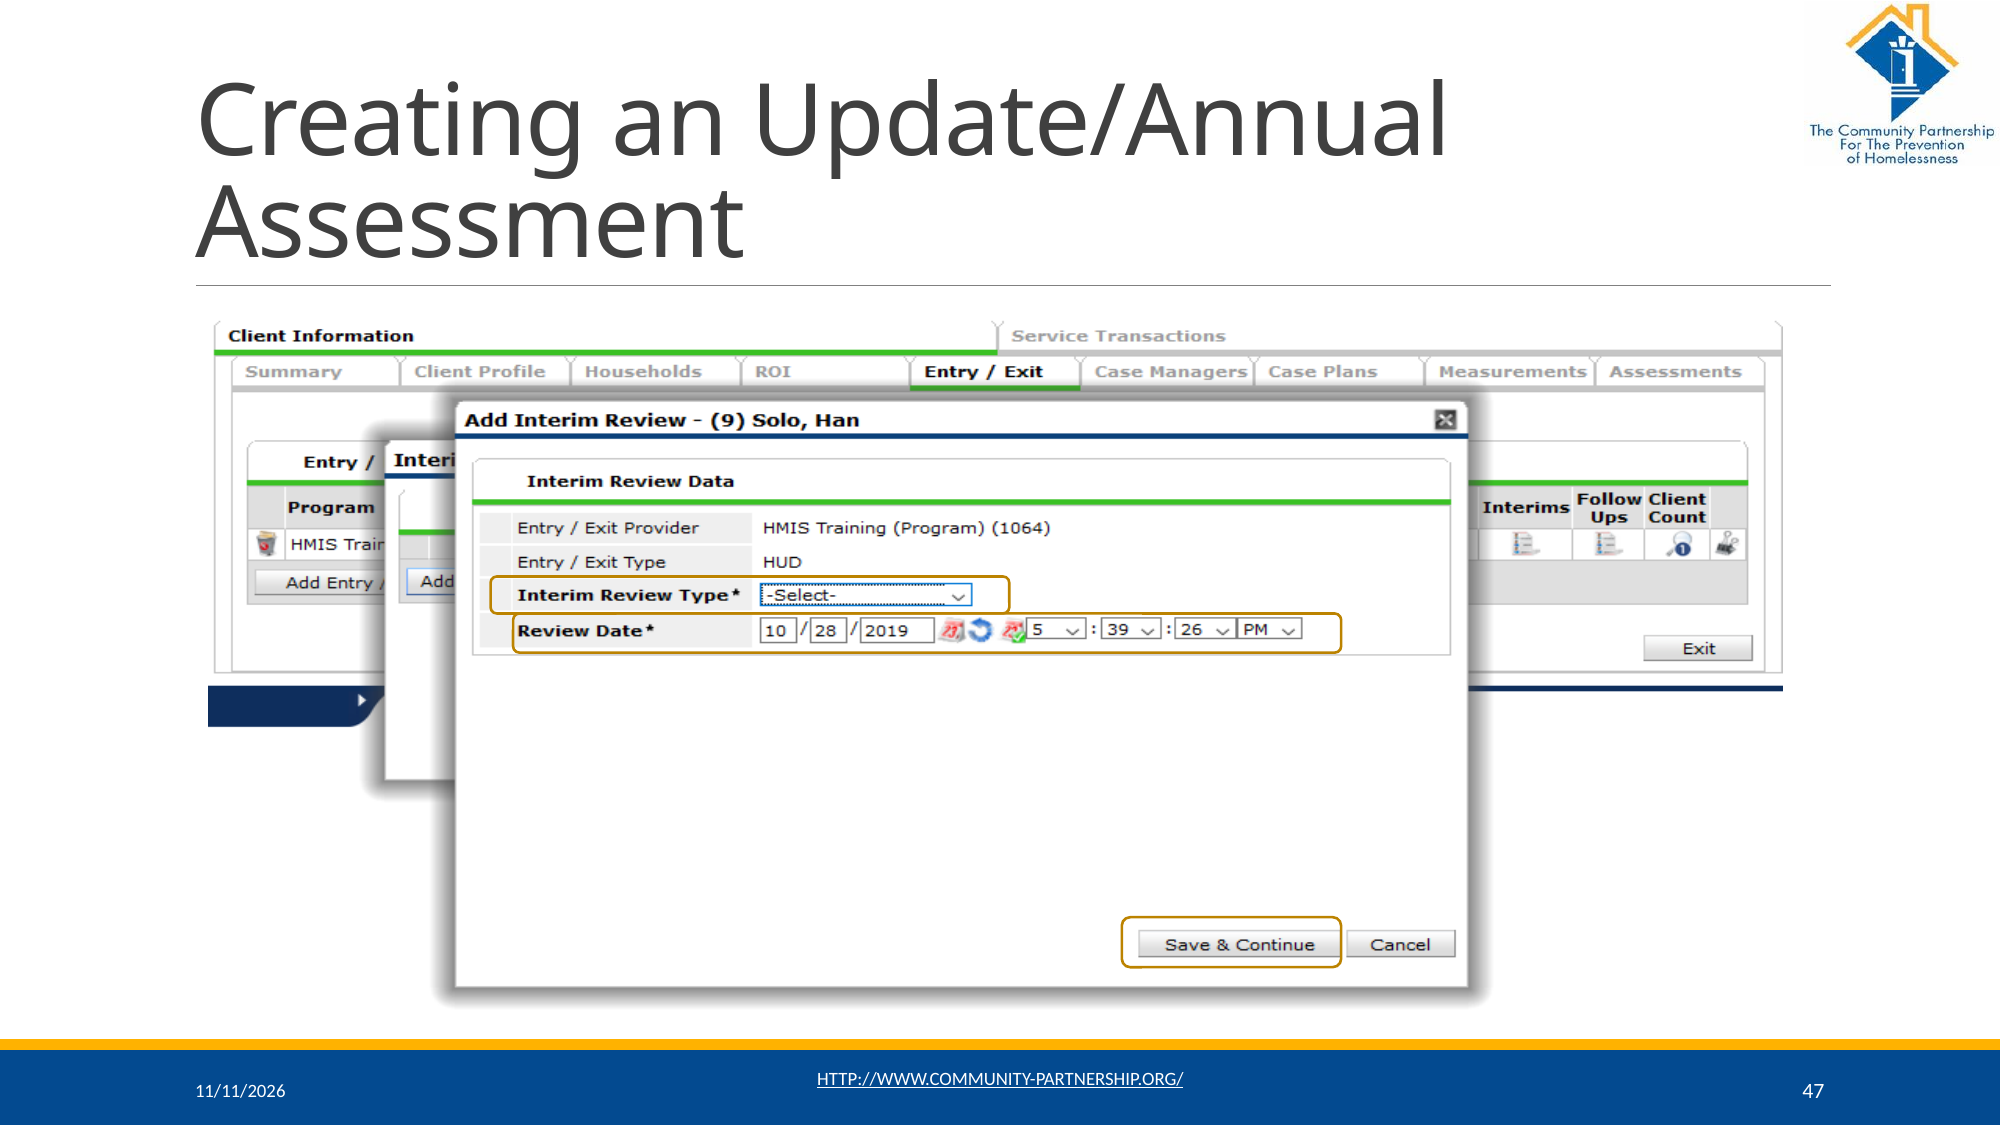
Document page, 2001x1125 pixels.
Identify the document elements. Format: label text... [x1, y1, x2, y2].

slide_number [180, 1059, 586, 1120]
slide_number 47 [1624, 1059, 1840, 1120]
picture [1804, 1, 2000, 166]
footer http://www.community-partnership.org/ [604, 1059, 1396, 1120]
title Creating an Update/Annual Assessment [180, 47, 1830, 285]
picture [208, 317, 1783, 1012]
